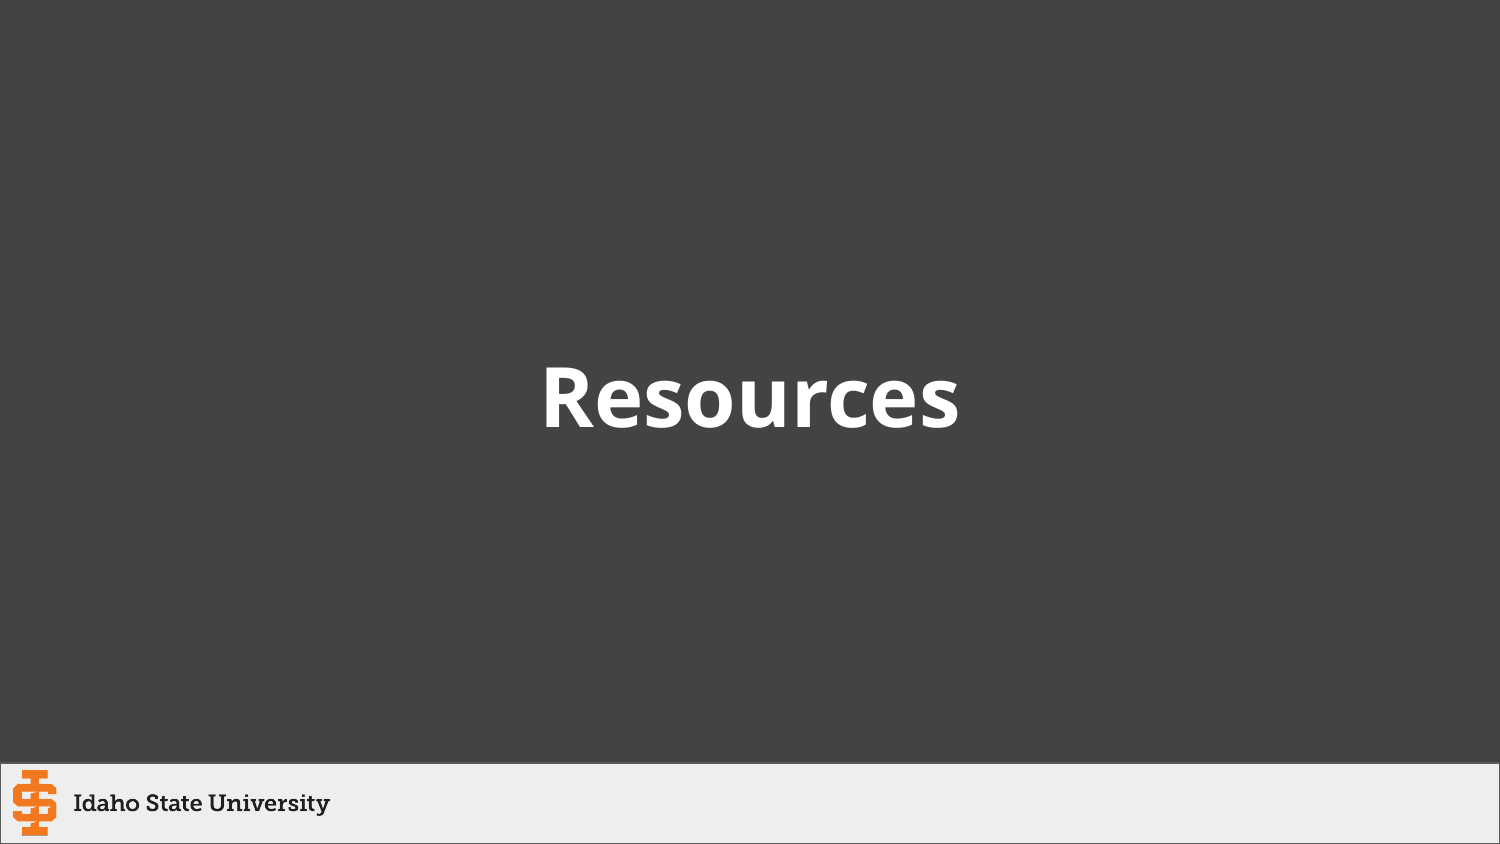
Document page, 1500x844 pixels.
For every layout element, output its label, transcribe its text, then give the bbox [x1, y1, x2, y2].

title Resources [51, 122, 1449, 459]
picture [11, 762, 331, 844]
text_box [333, 763, 1500, 844]
text_box [0, 763, 8, 844]
